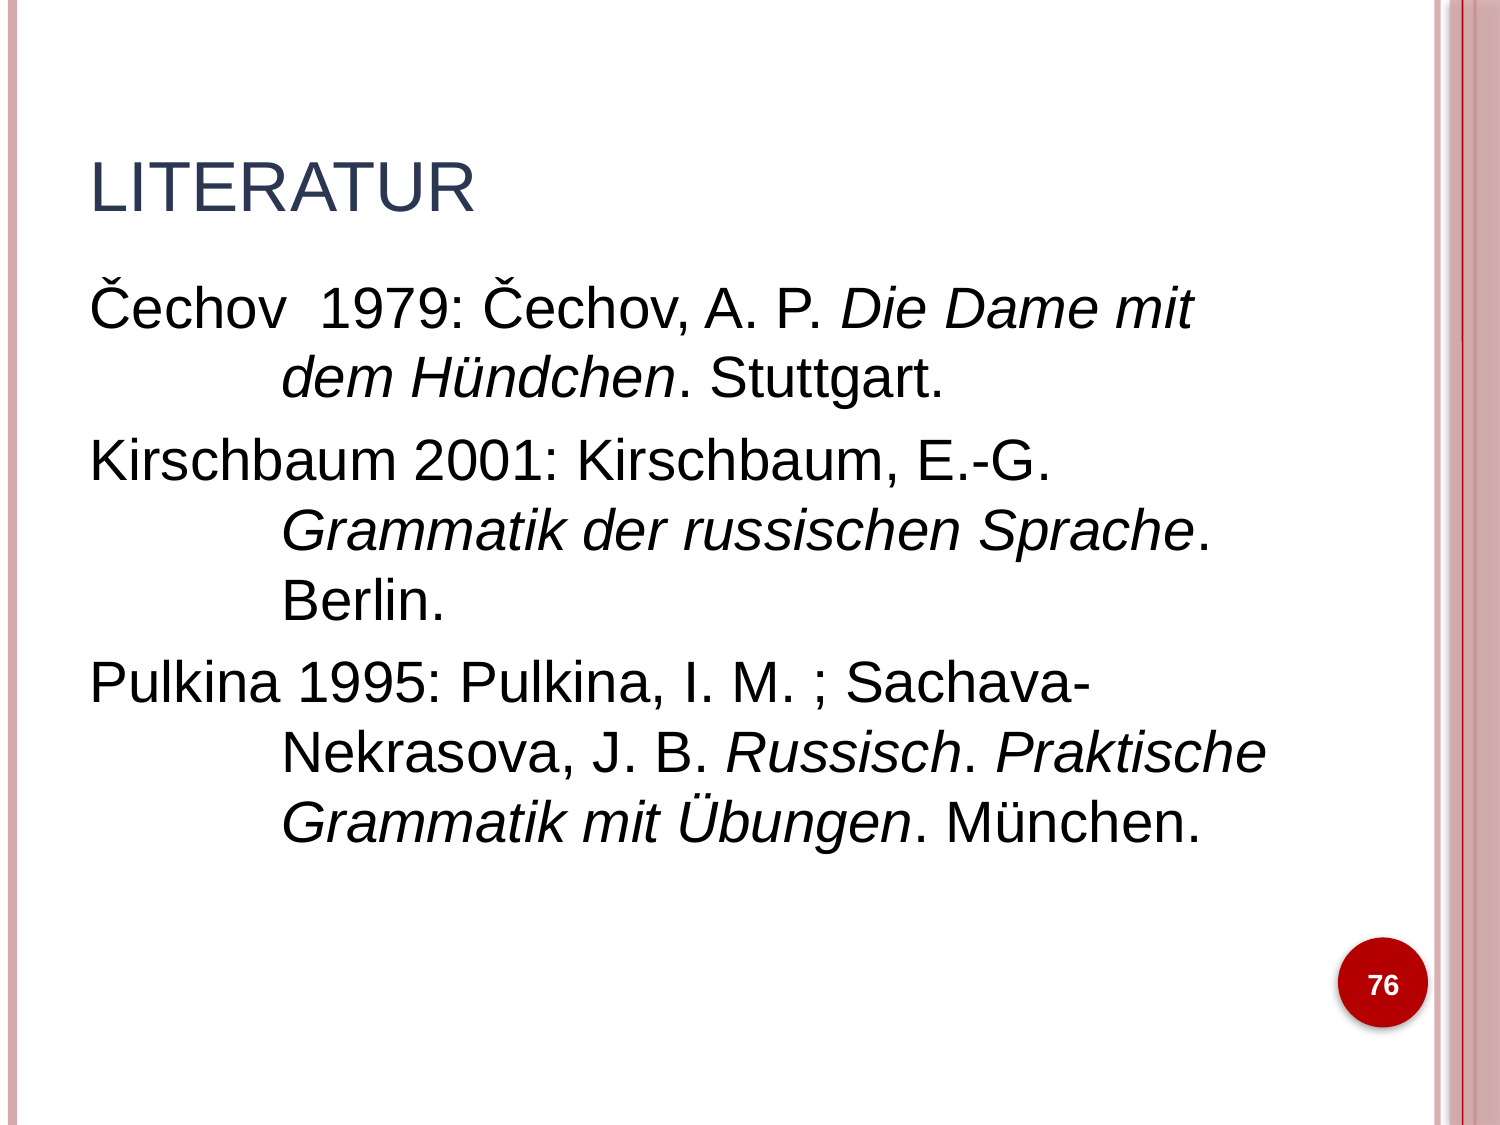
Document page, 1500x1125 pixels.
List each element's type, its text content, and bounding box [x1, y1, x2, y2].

list Čechov 1979: Čechov, A. P. Die Dame mit dem Hündchen. Stuttgart. Kirschbaum 2001: Kirschbaum, E.-G. Grammatik der russischen Sprache. Berlin. Pulkina 1995: Pulkina, I. M. ; Sachava-Nekrasova, J. B. Russisch. Praktische Grammatik mit Übungen. München. [75, 262, 1300, 1062]
title Literatur [75, 45, 1300, 233]
slide_number 76 [1333, 940, 1434, 1027]
